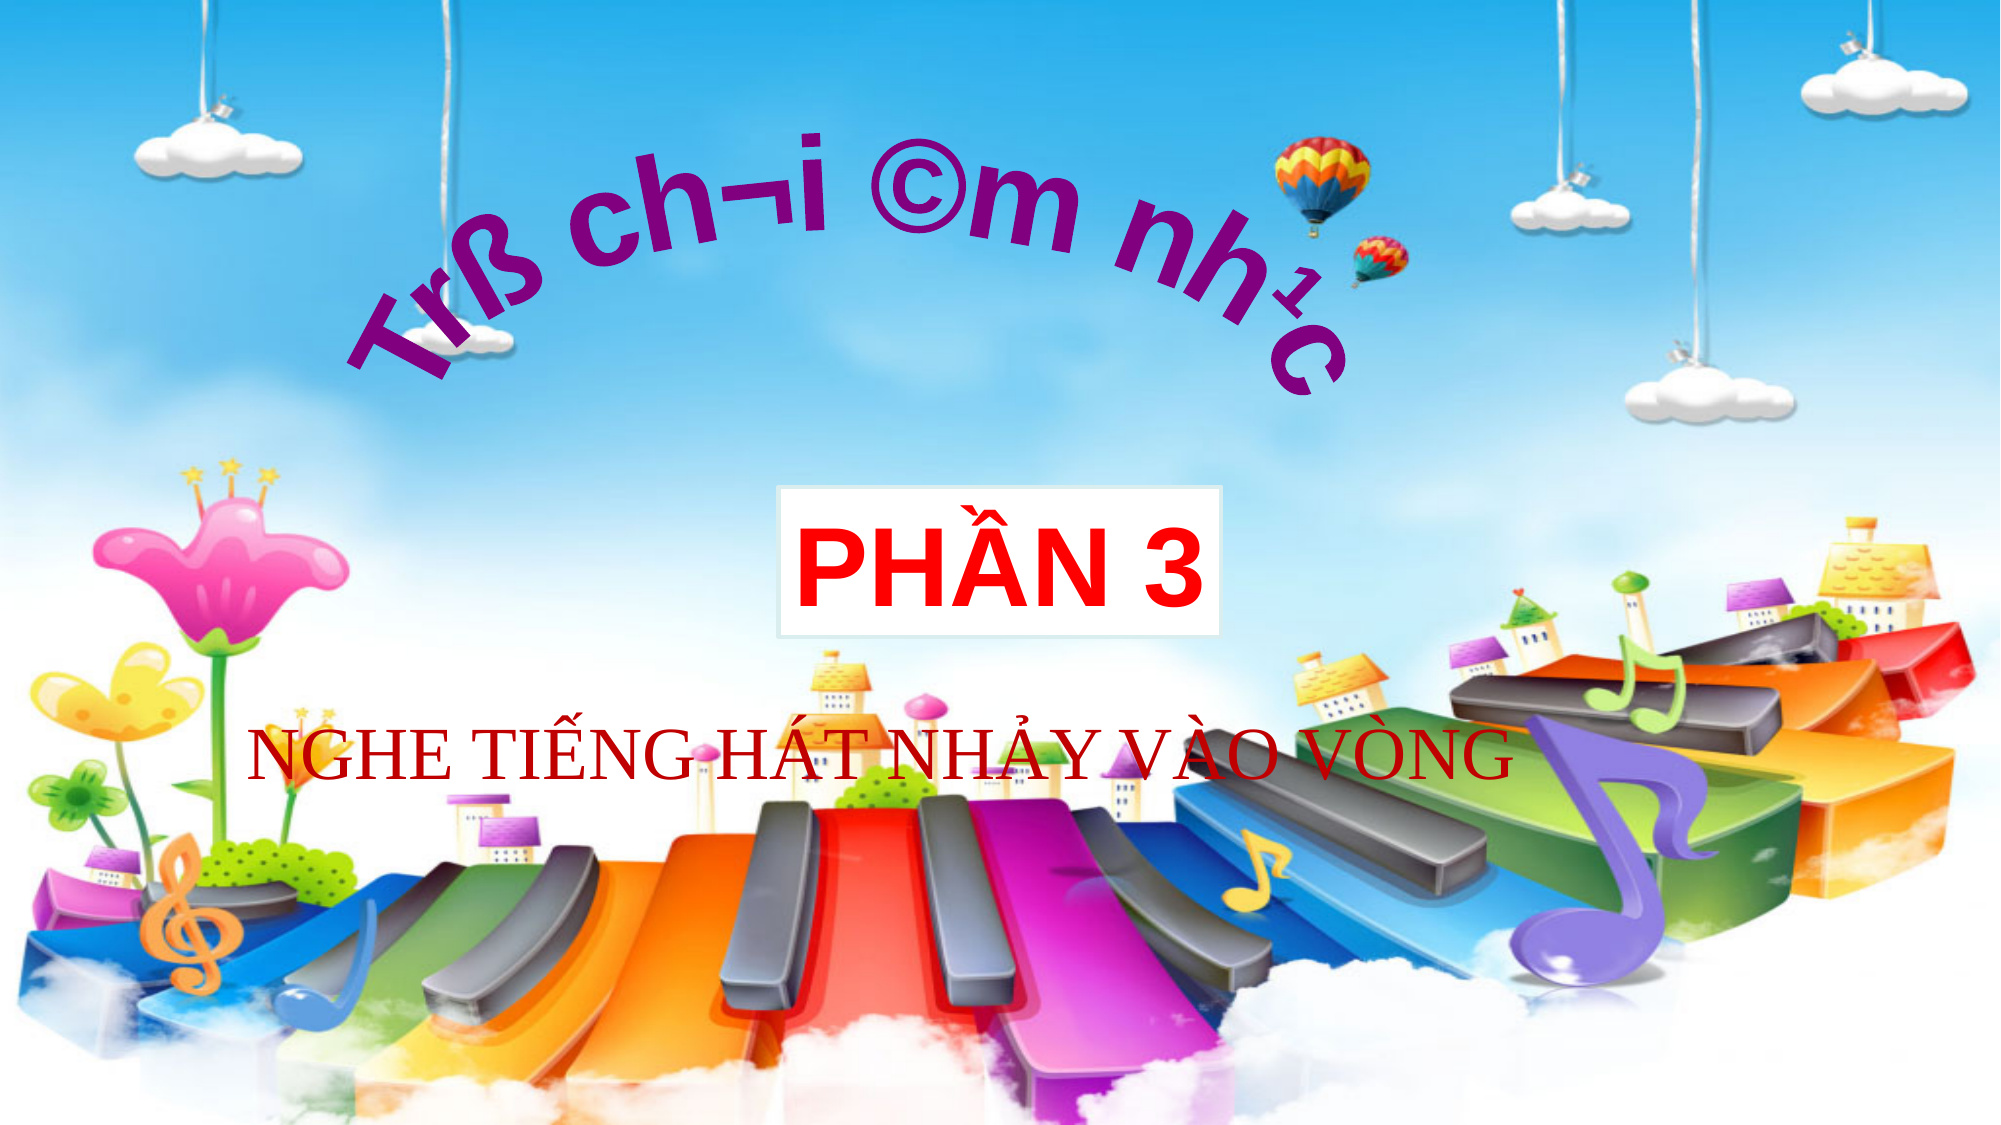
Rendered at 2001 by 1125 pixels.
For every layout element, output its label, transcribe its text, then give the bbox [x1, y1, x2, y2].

text_box NGHE TIẾNG HÁT NHẢY VÀO VÒNG [231, 697, 1549, 802]
picture [0, 0, 2001, 1125]
text_box PHẦN 3 [776, 485, 1223, 639]
